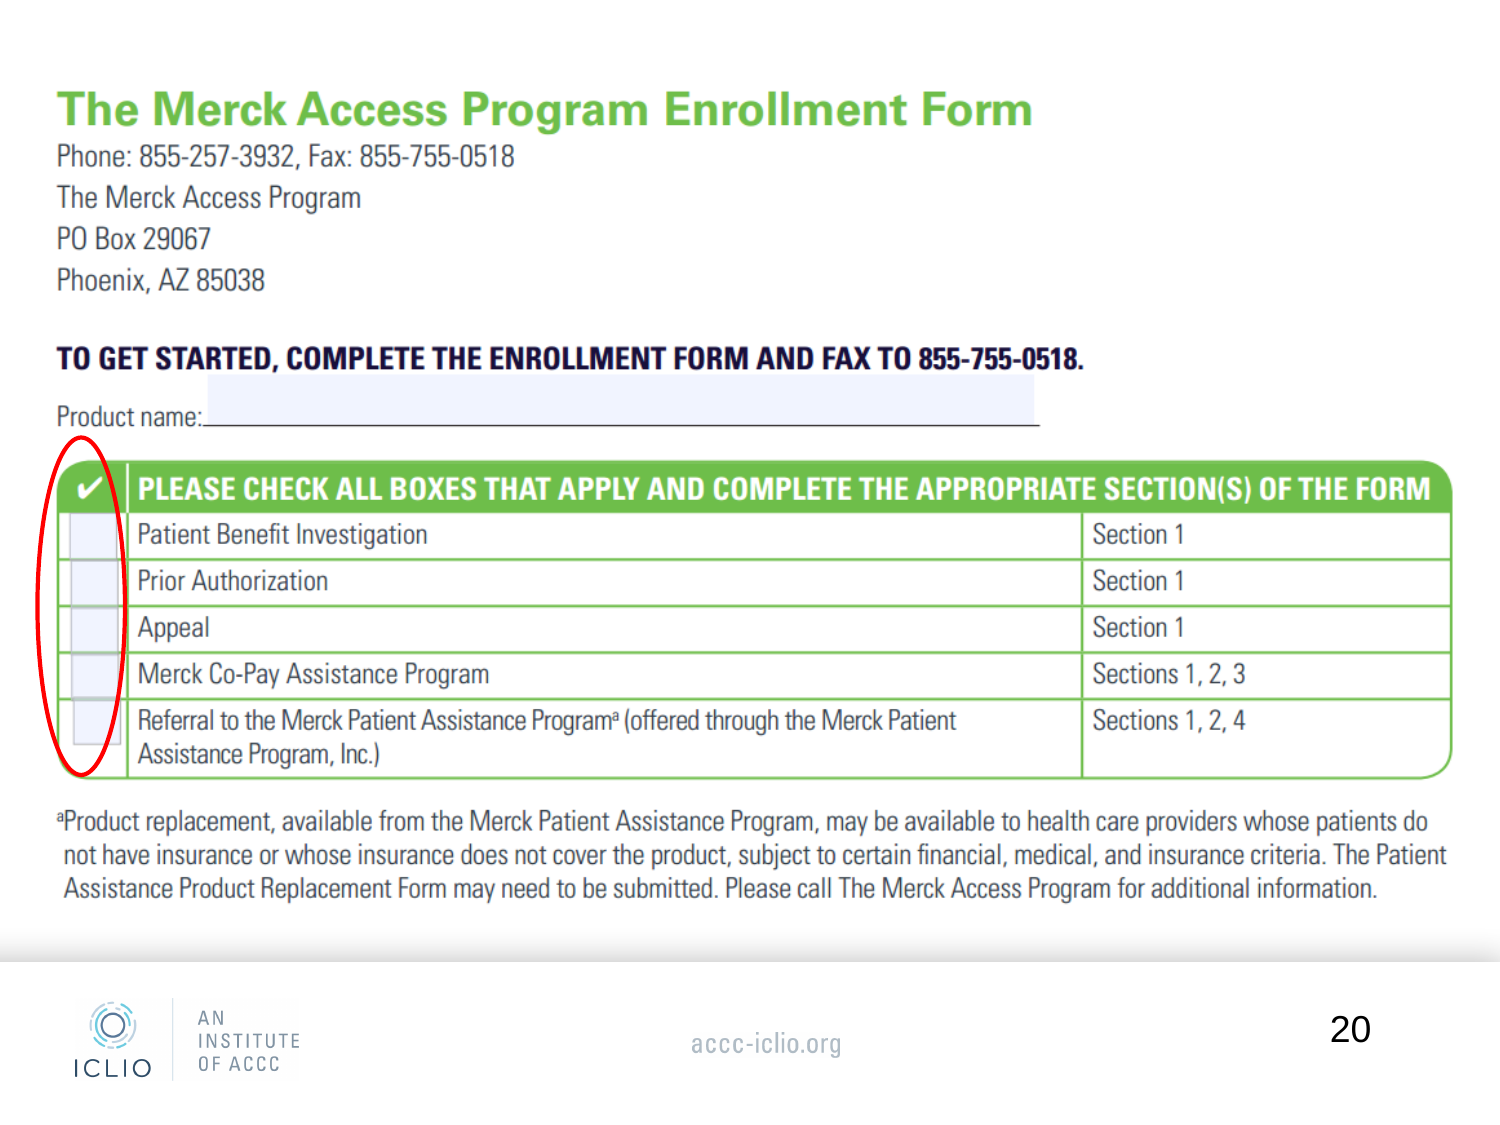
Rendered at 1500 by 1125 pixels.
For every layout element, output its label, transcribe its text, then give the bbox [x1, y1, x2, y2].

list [0, 62, 1495, 926]
picture [75, 998, 299, 1081]
text_box 20 [1315, 997, 1500, 1058]
